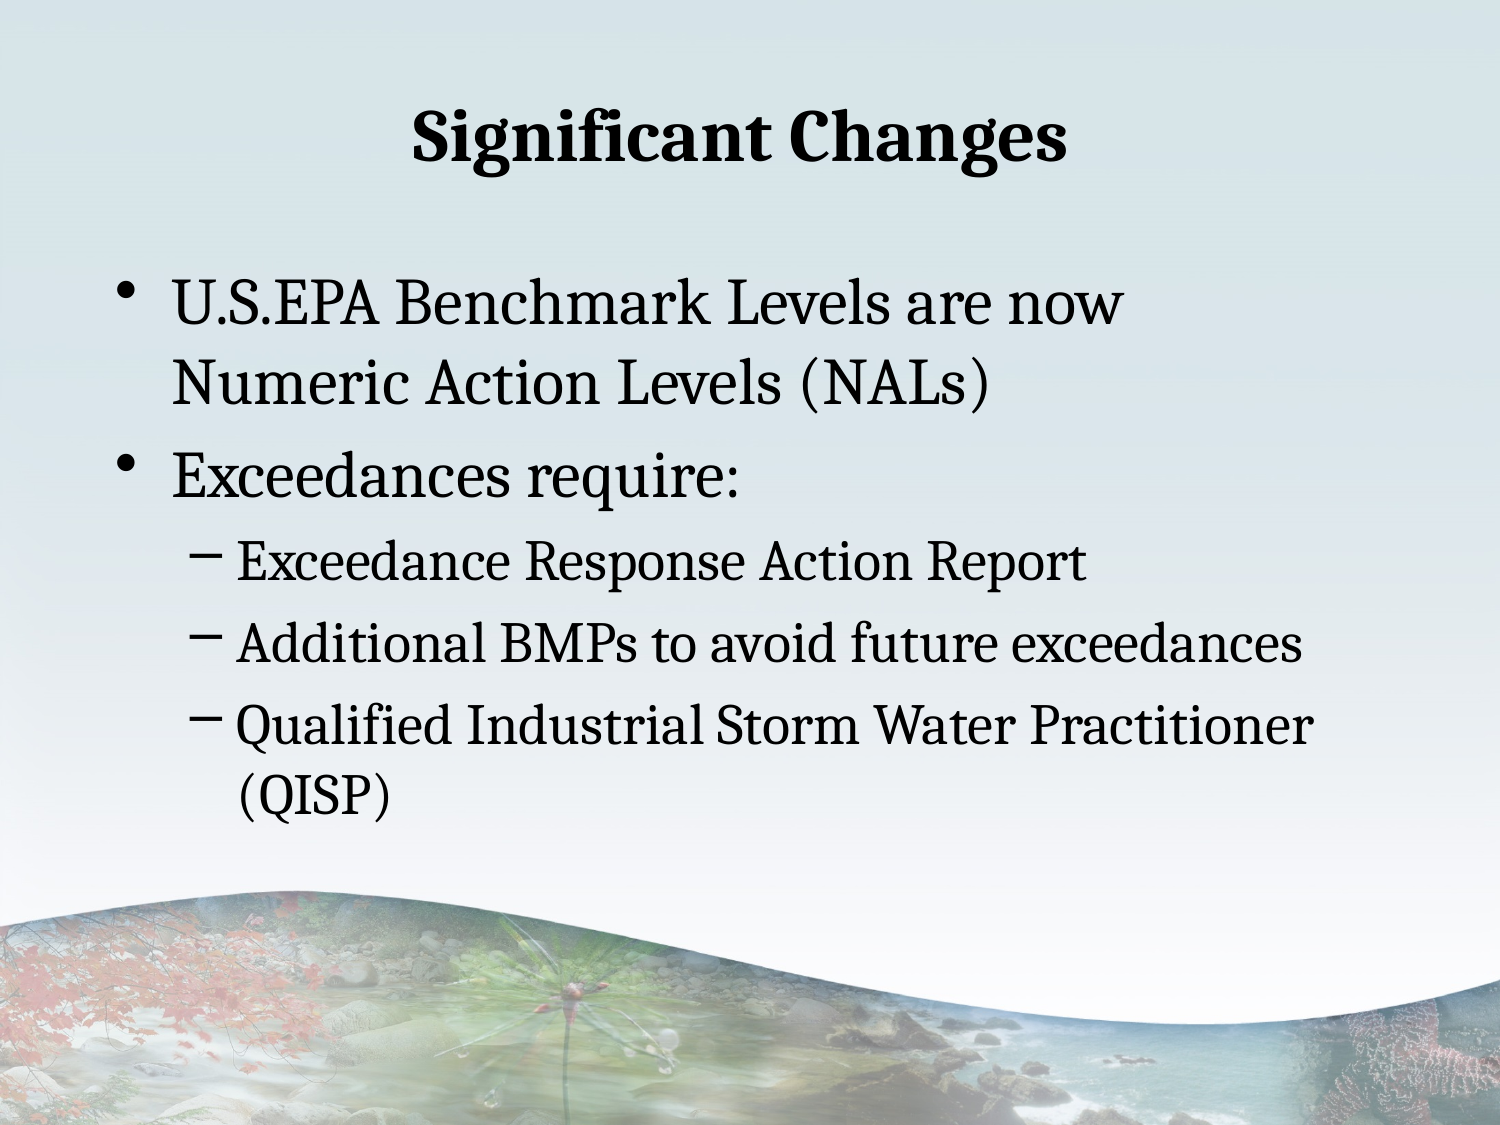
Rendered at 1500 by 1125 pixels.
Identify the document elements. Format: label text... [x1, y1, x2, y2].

title Significant Changes [112, 62, 1388, 200]
list U.S.EPA Benchmark Levels are now Numeric Action Levels (NALs) Exceedances require: Exceedance Response Action Report Additional BMPs to avoid future exceedances Qualified Industrial Storm Water Practitioner (QISP) [99, 249, 1375, 875]
picture [0, 0, 1500, 1125]
